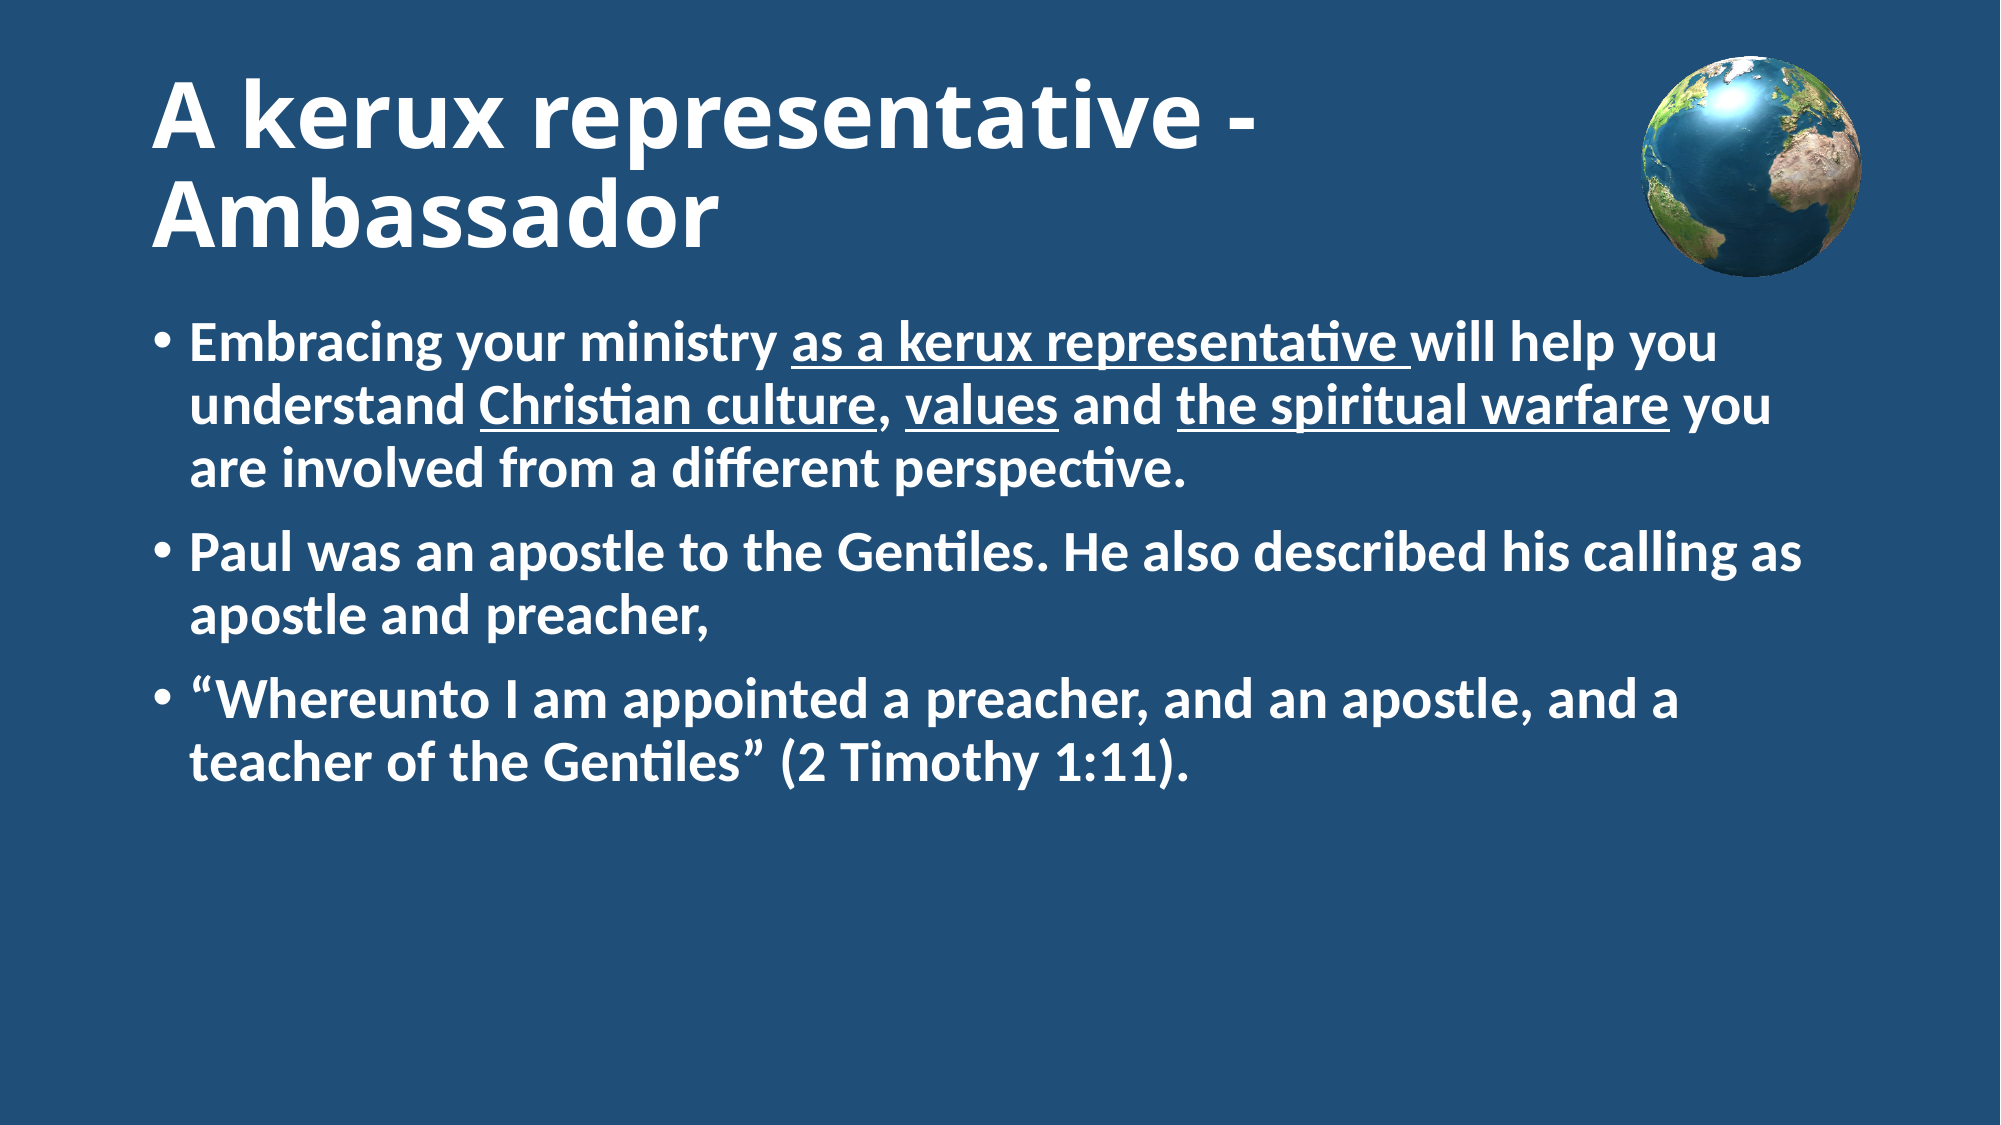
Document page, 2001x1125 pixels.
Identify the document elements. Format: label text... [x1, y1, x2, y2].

title A kerux representative - Ambassador [137, 59, 1639, 278]
list Embracing your ministry as a kerux representative will help you understand Christian culture, values and the spiritual warfare you are involved from a different perspective. Paul was an apostle to the Gentiles. He also described his calling as apostle and preacher, “Whereunto I am appointed a preacher, and an apostle, and a teacher of the Gentiles” (2 Timothy 1:11). [137, 304, 1863, 1018]
picture [1639, 55, 1863, 278]
